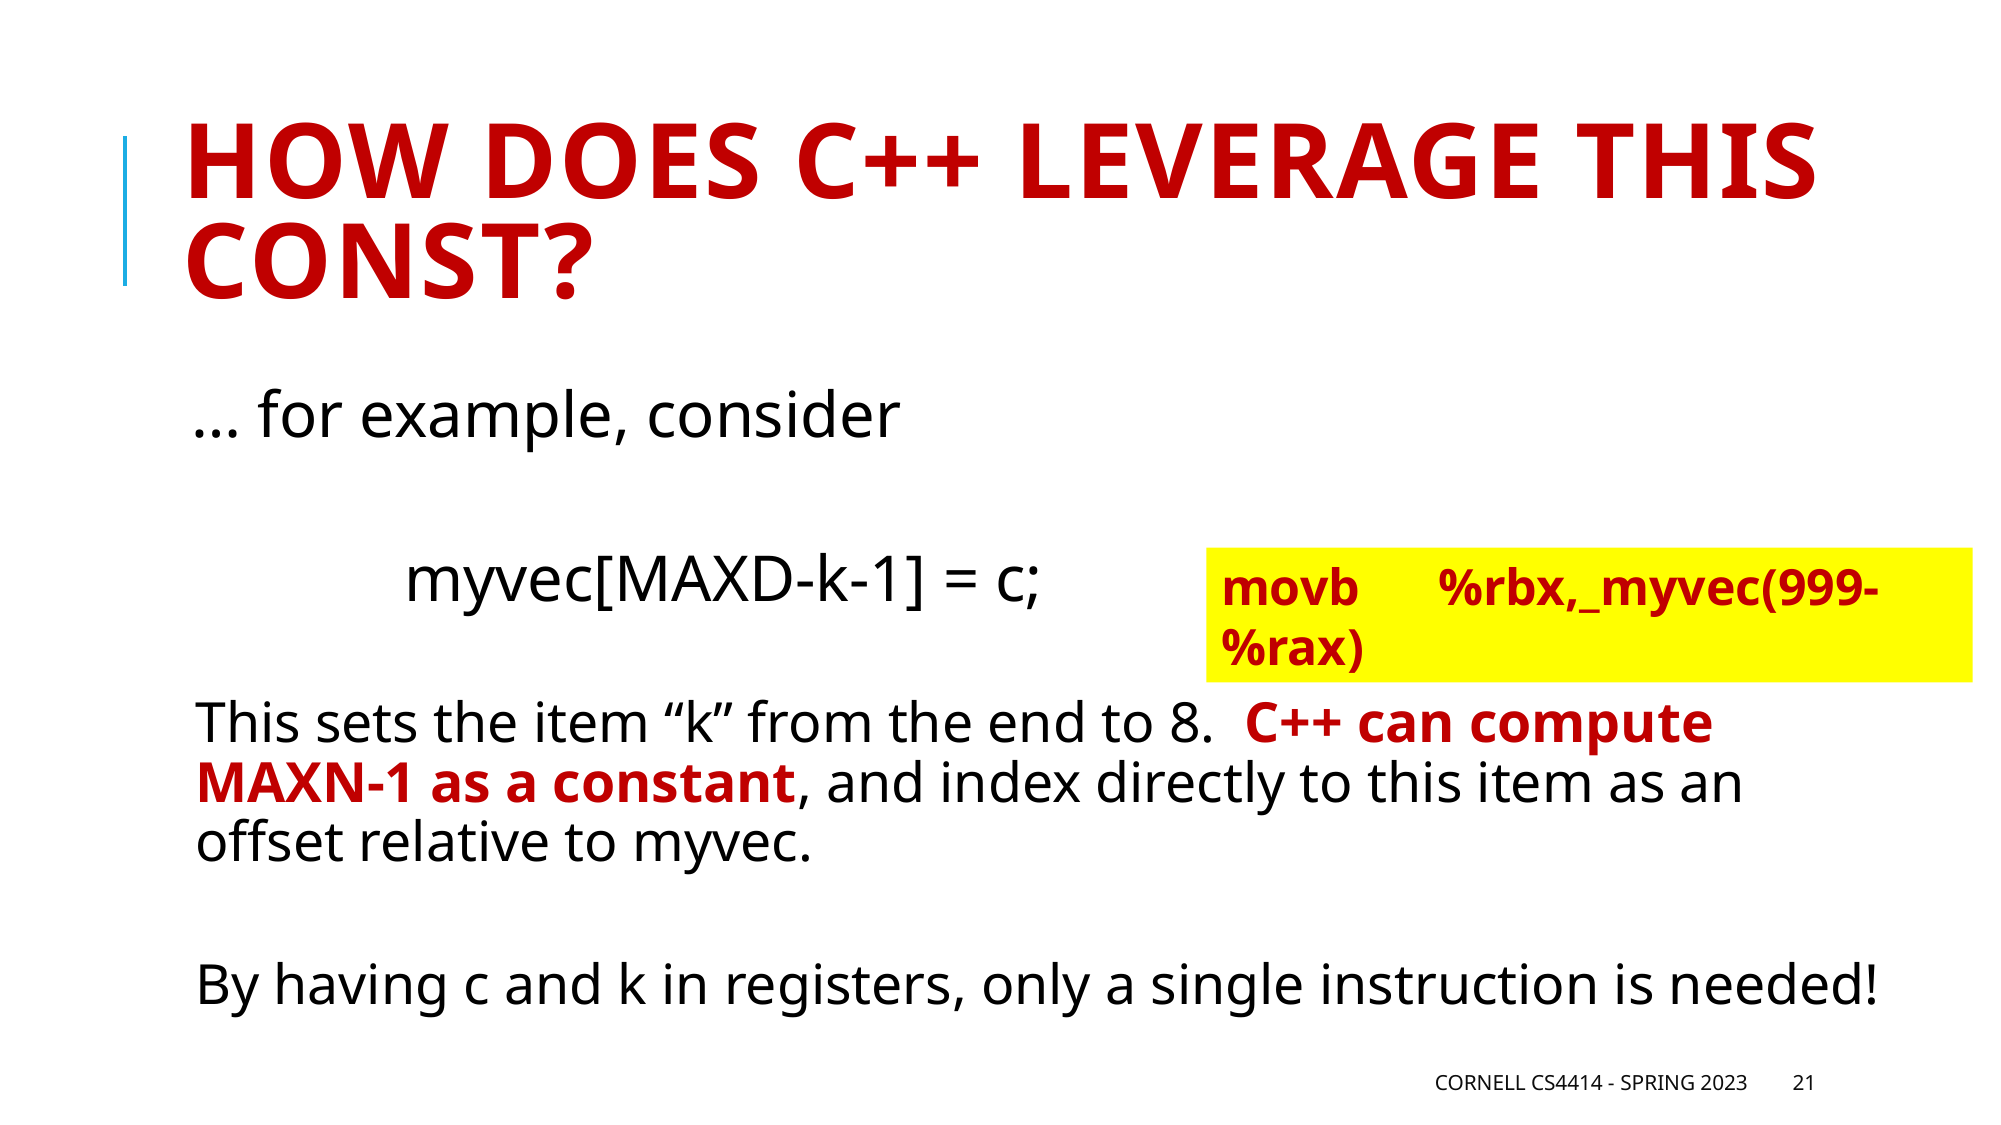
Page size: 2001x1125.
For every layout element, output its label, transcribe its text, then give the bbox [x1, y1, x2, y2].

slide_number 21 [1777, 1061, 1938, 1107]
list … for example, consider myvec[MAXD-k-1] = c; This sets the item “k” from the end to 8. C++ can compute MAXN-1 as a constant, and index directly to this item as an offset relative to myvec. By having c and k in registers, only a single instruction is needed! [168, 375, 1914, 1035]
footer Cornell CS4414 - Spring 2023 [794, 1061, 1763, 1107]
title How does C++ leverage this const? [168, 96, 1914, 342]
text_box movb %rbx,_myvec(999-%rax) [1206, 547, 1973, 683]
